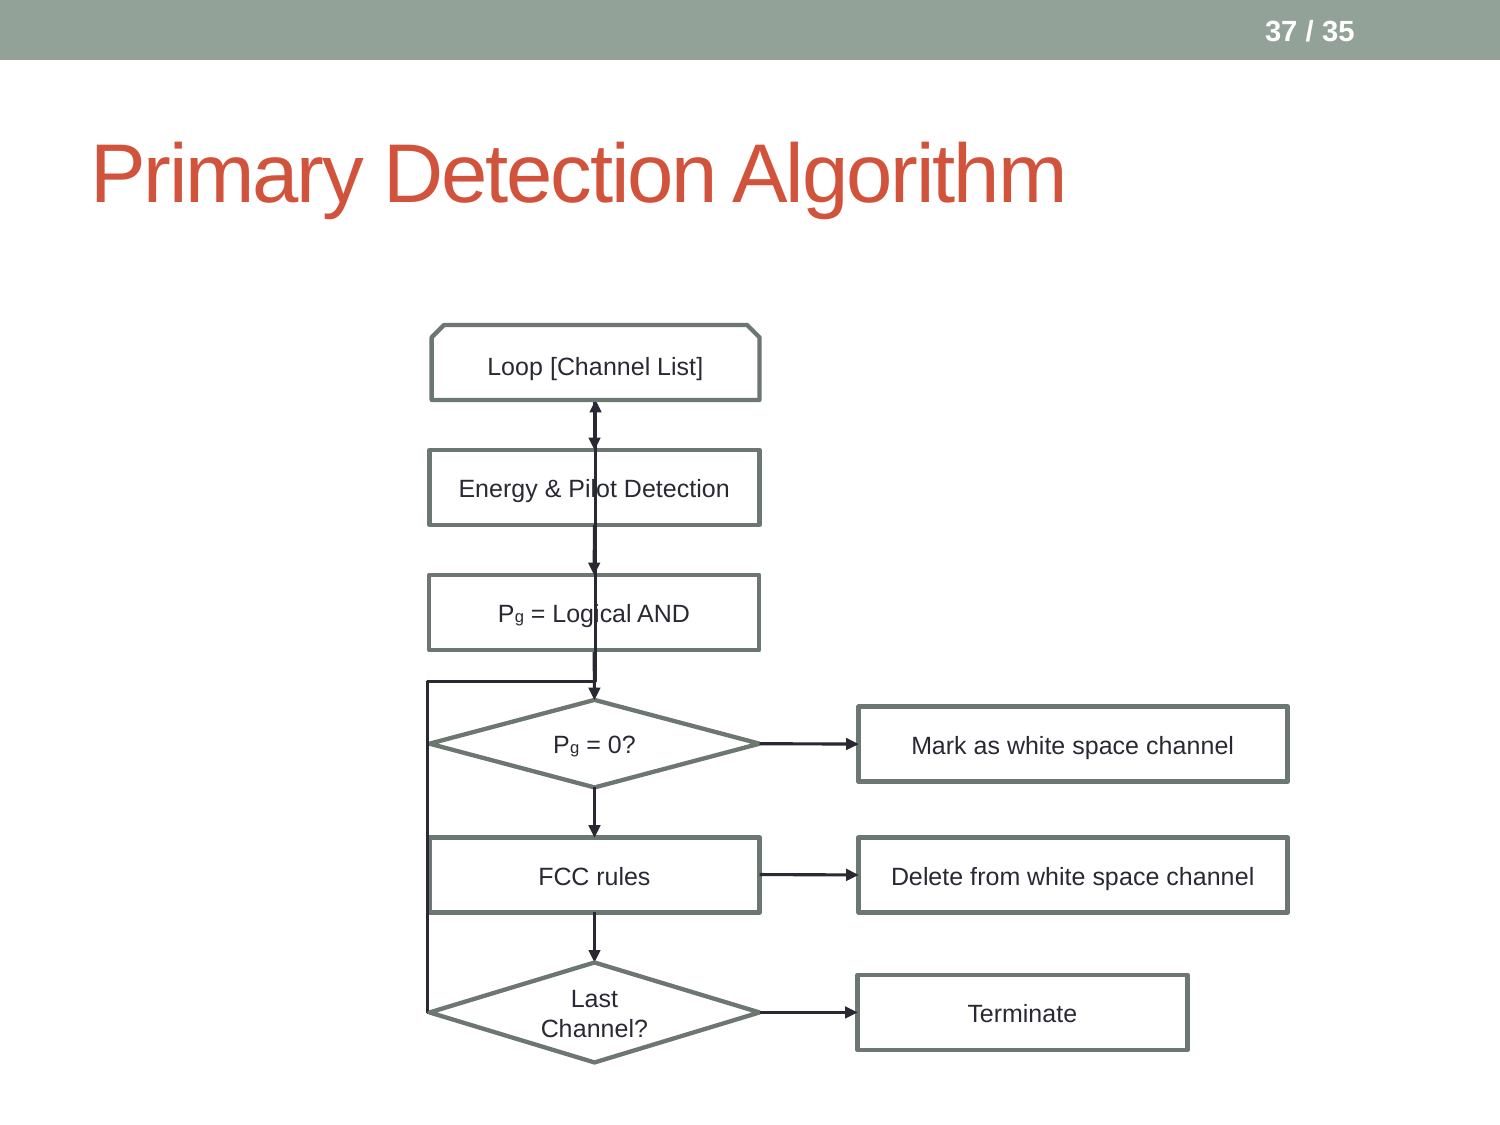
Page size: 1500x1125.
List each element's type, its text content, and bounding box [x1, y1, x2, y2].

slide_number 37 / 35 [1250, 3, 1425, 57]
text_box Pg = 0? [439, 698, 761, 790]
text_box FCC rules [439, 835, 762, 915]
title Primary Detection Algorithm [75, 87, 1425, 250]
text_box Pg = Logical AND [439, 573, 594, 652]
text_box Mark as white space channel [856, 704, 1290, 784]
text_box Energy & Pilot Detection [439, 448, 594, 527]
text_box Loop [Channel List] [429, 322, 762, 403]
text_box Last Channel? [438, 961, 761, 1065]
text_box Pg = Logical AND [597, 573, 761, 652]
text_box Energy & Pilot Detection [597, 448, 762, 527]
text_box Delete from white space channel [856, 835, 1290, 915]
text_box Terminate [855, 973, 1190, 1052]
